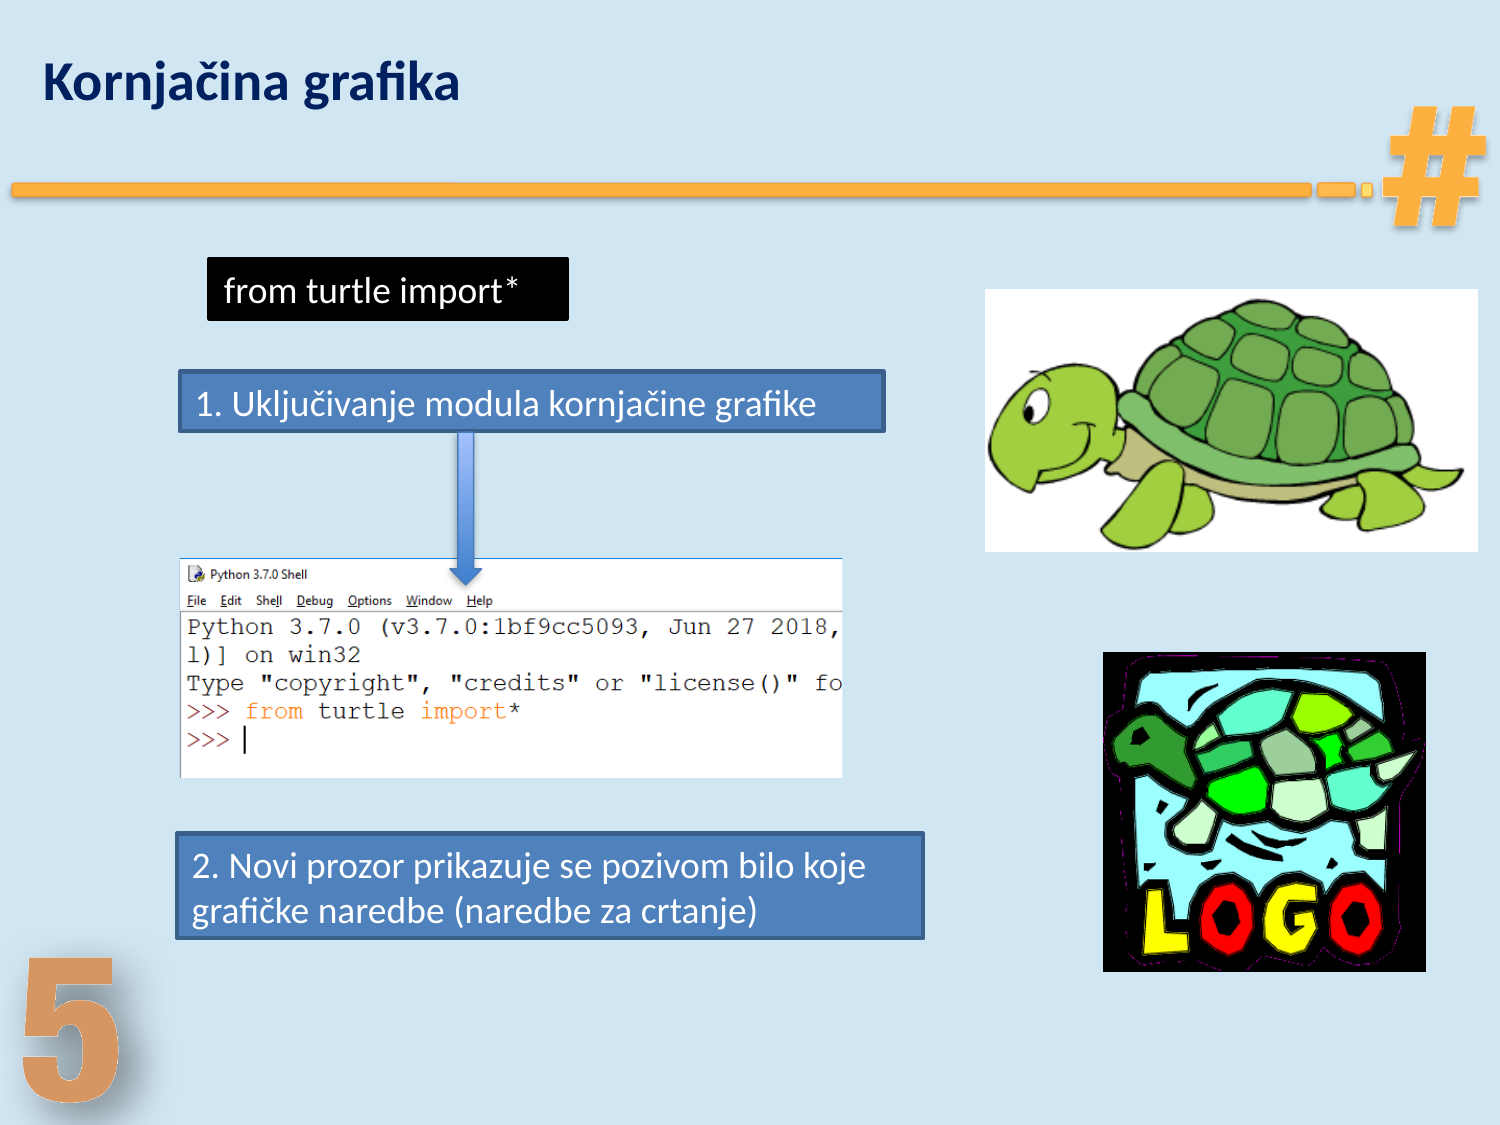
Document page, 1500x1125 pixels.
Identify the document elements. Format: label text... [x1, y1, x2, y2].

picture [179, 558, 843, 778]
picture [1378, 99, 1492, 232]
text_box [457, 431, 475, 556]
text_box from turtle import* [207, 257, 569, 321]
text_box 1. Uključivanje modula kornjačine grafike [178, 369, 886, 433]
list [1102, 652, 1427, 972]
title Kornjačina grafika [28, 37, 1379, 189]
text_box 2. Novi prozor prikazuje se pozivom bilo koje grafičke naredbe (naredbe za crtanje) [175, 831, 925, 940]
picture [985, 288, 1478, 552]
